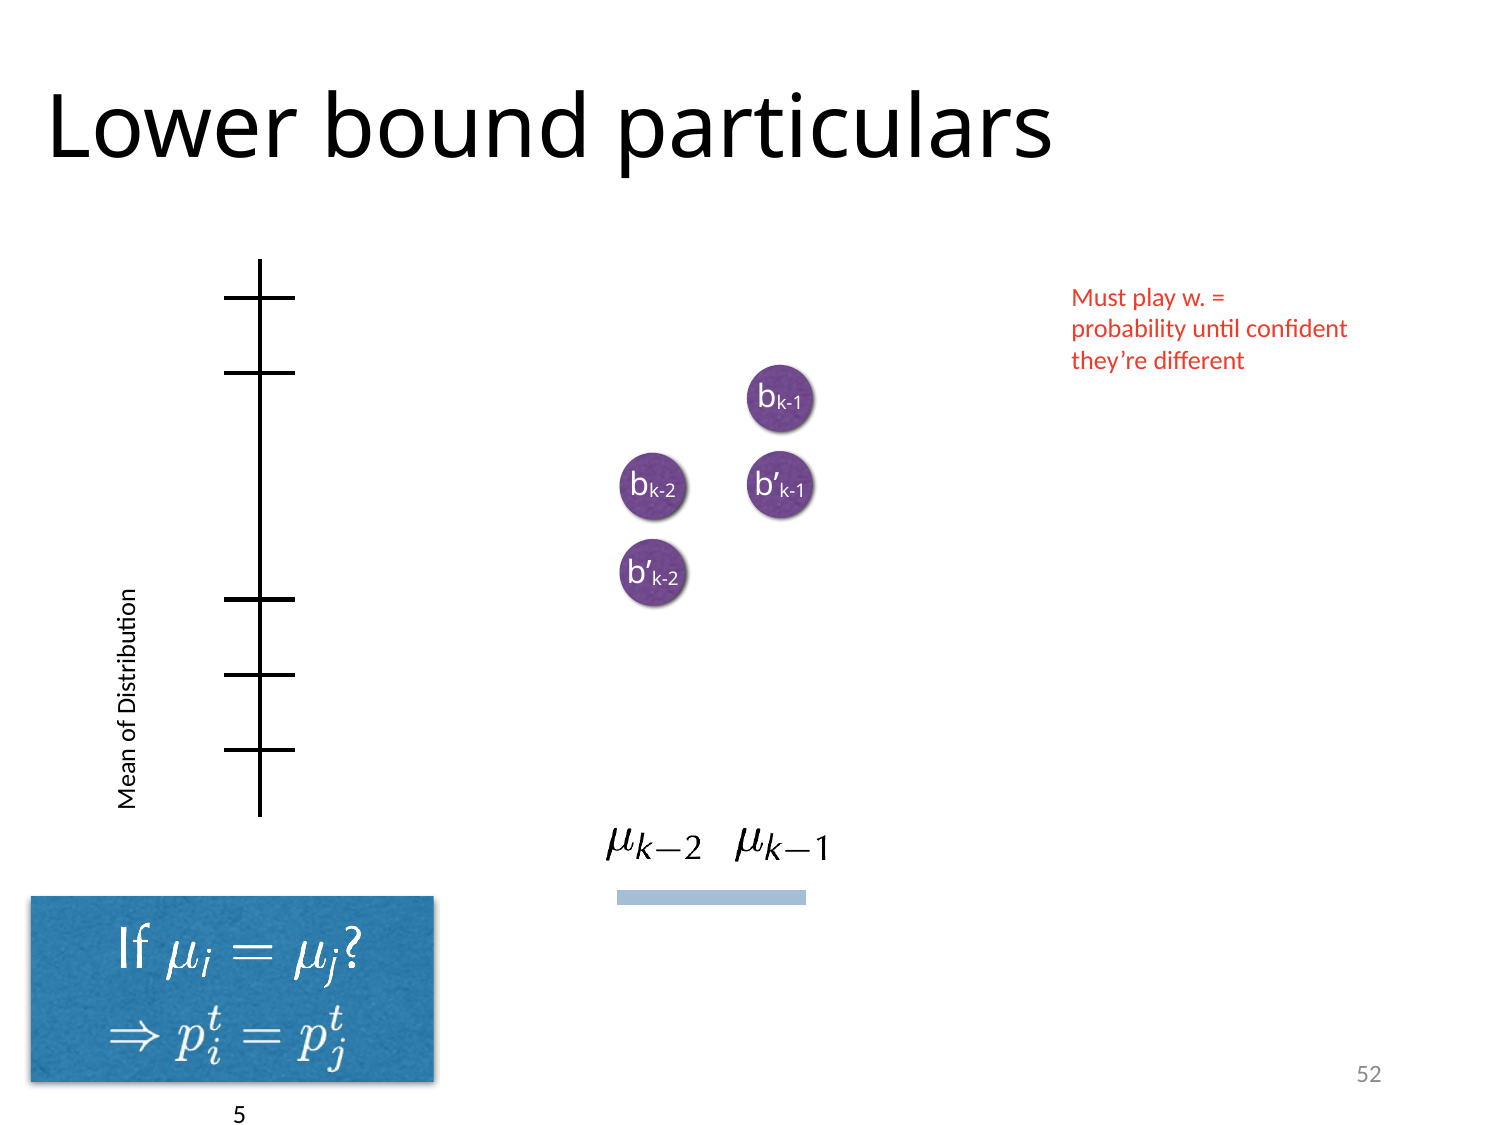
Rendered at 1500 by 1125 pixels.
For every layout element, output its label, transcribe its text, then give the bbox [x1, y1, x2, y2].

text_box Must play w. = probability until confident they’re different [1065, 273, 1396, 381]
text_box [746, 364, 813, 518]
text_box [584, 428, 722, 625]
title Lower bound particulars [30, 4, 1311, 254]
text_box bk-1 [711, 340, 849, 443]
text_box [103, 216, 296, 818]
slide_number 52 [1059, 1042, 1397, 1103]
picture [734, 826, 826, 862]
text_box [30, 896, 434, 1120]
text_box b’k-1 [722, 439, 849, 537]
picture [605, 826, 701, 861]
